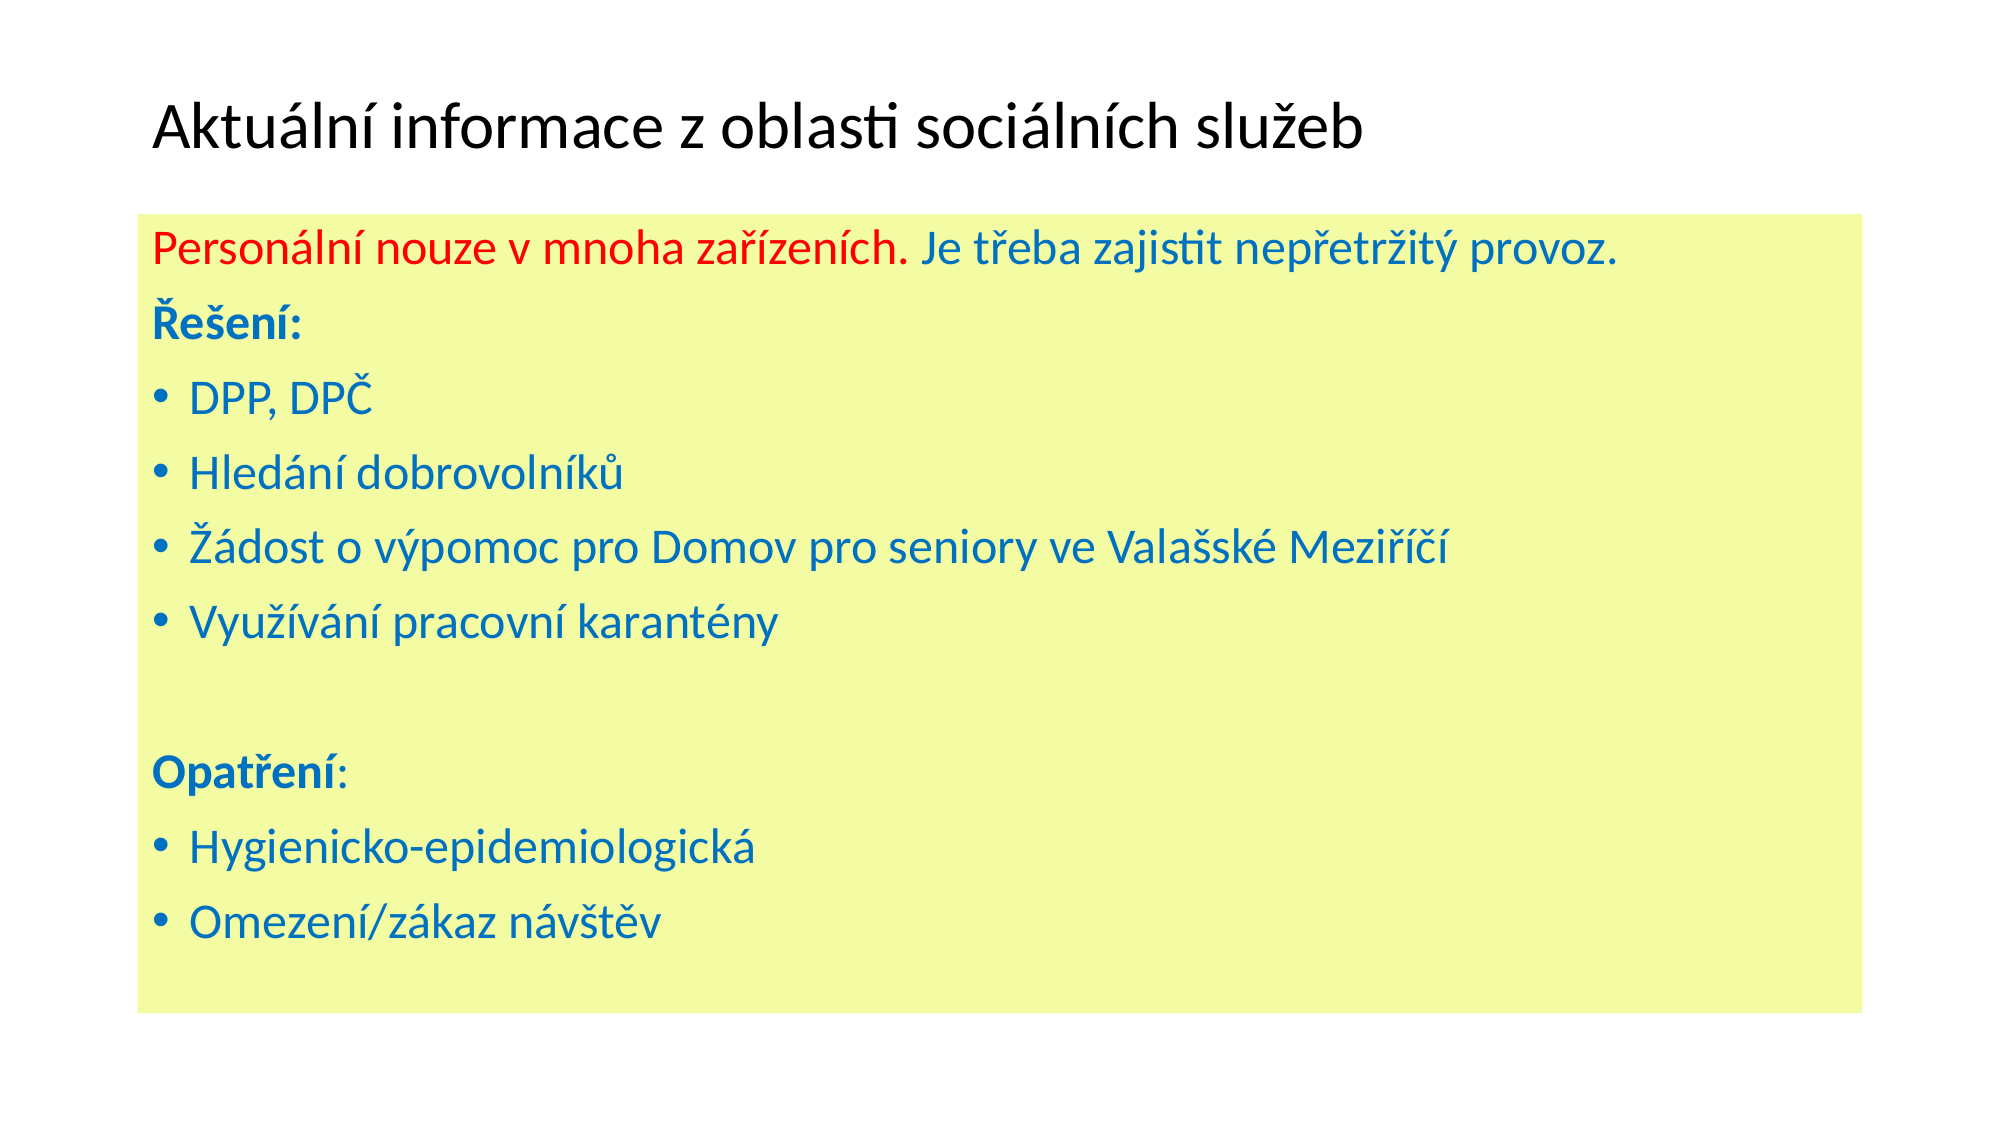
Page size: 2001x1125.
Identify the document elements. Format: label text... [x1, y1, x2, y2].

title Aktuální informace z oblasti sociálních služeb [137, 59, 1863, 195]
list Personální nouze v mnoha zařízeních. Je třeba zajistit nepřetržitý provoz. Řešení: DPP, DPČ Hledání dobrovolníků Žádost o výpomoc pro Domov pro seniory ve Valašské Meziříčí Využívání pracovní karantény Opatření: Hygienicko-epidemiologická Omezení/zákaz návštěv [137, 214, 1863, 1014]
